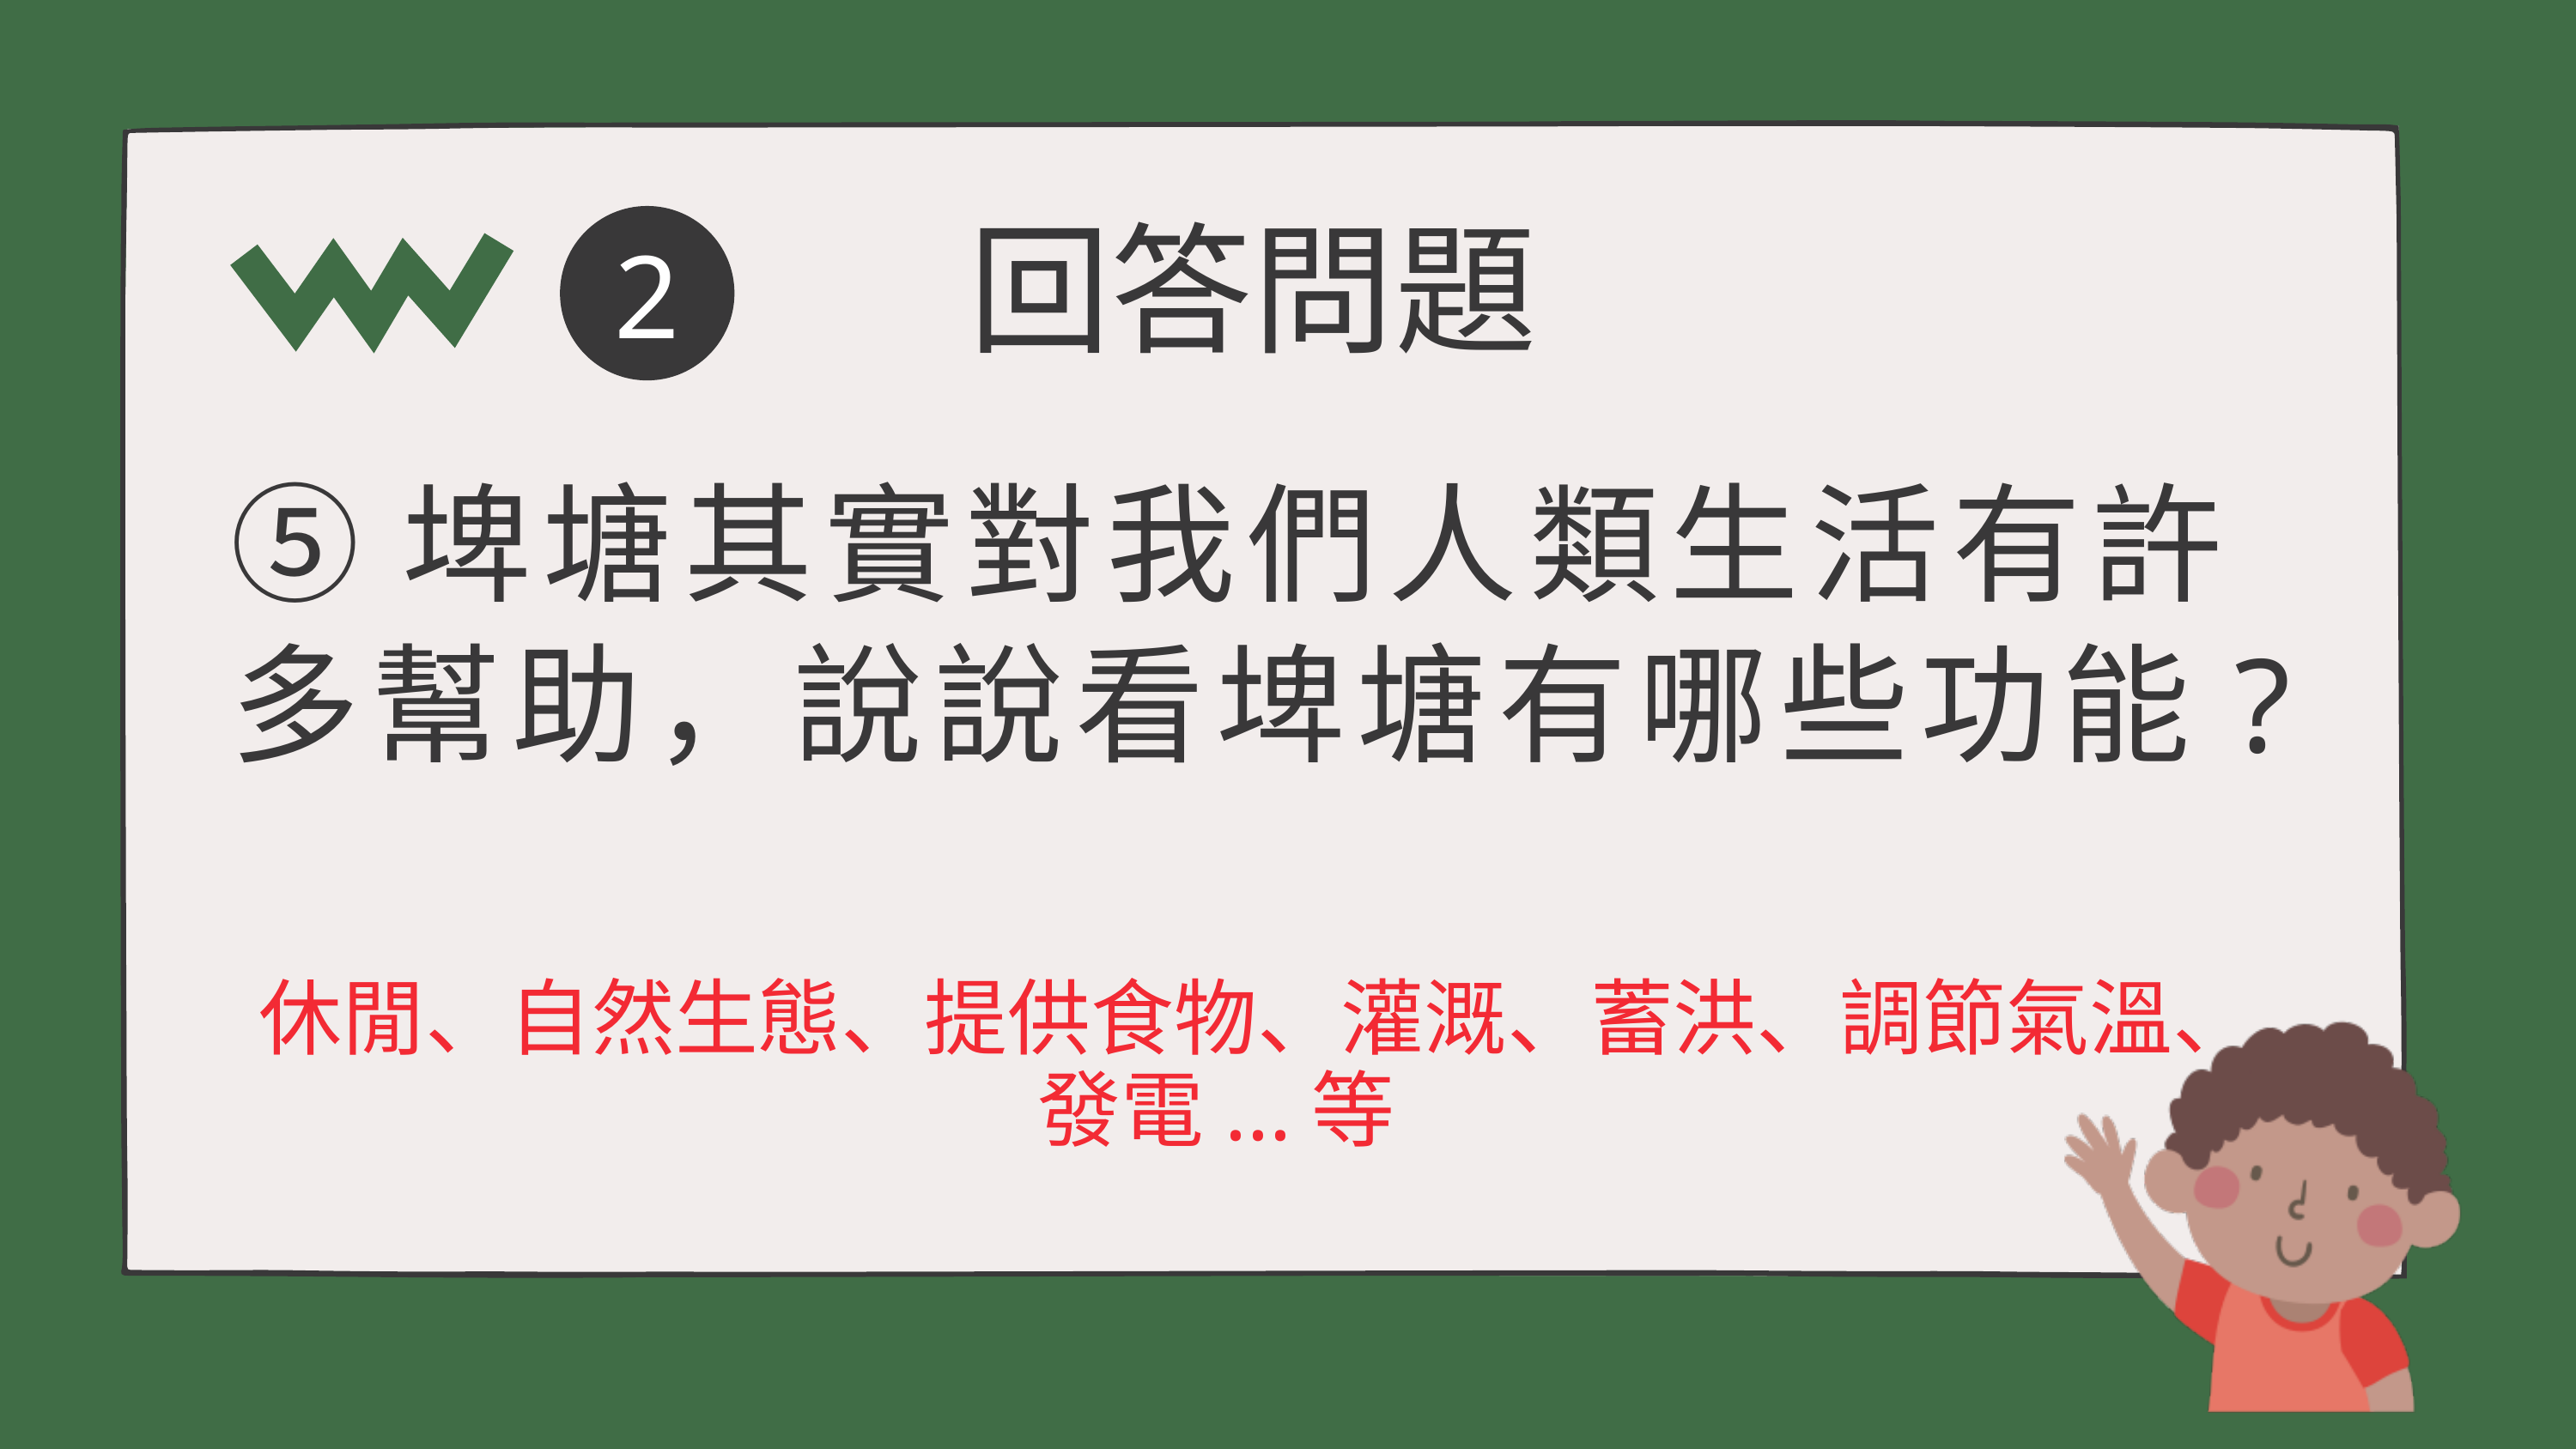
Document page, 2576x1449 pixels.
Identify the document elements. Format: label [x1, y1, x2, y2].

text_box [2063, 1014, 2474, 1415]
text_box [229, 233, 514, 354]
text_box [559, 205, 735, 381]
text_box [119, 119, 2407, 1280]
